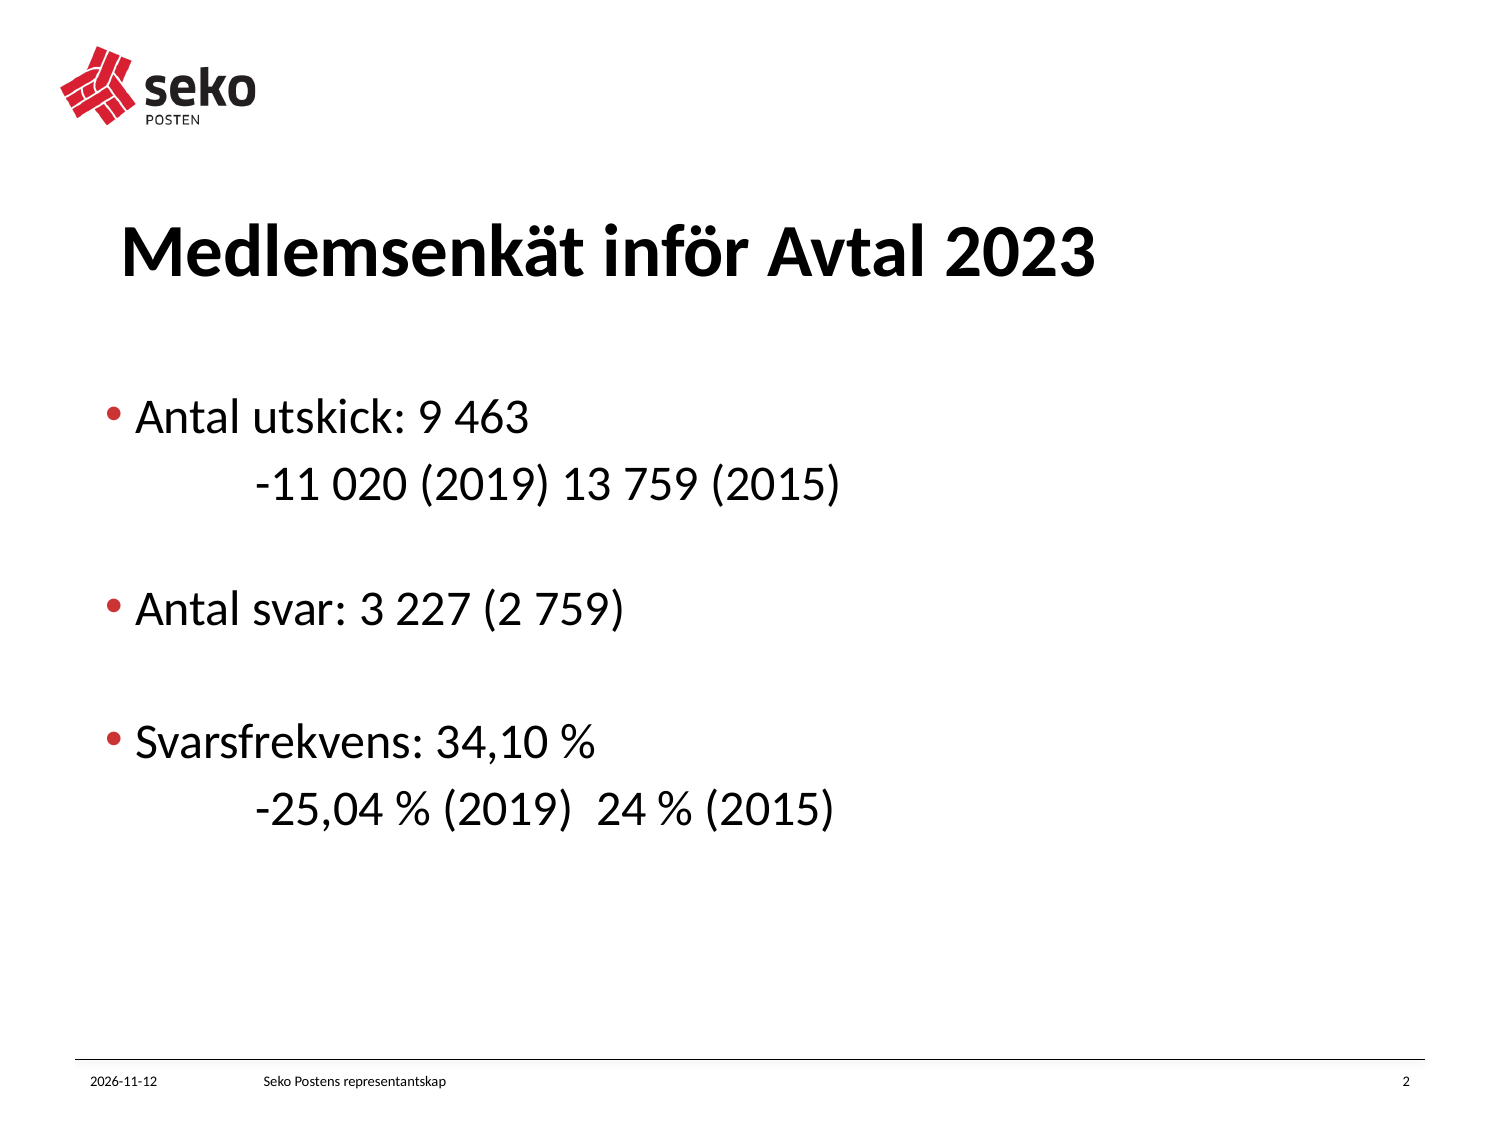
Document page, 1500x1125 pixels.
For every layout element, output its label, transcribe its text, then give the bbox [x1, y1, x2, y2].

list Antal utskick: 9 463 -11 020 (2019) 13 759 (2015) Antal svar: 3 227 (2 759) Svarsfrekvens: 34,10 % -25,04 % (2019) 24 % (2015) [89, 381, 1411, 1014]
title Medlemsenkät inför Avtal 2023 [104, 164, 1426, 353]
slide_number 2 [1282, 1059, 1425, 1103]
footer Seko Postens representantskap [248, 1059, 1253, 1103]
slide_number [75, 1059, 219, 1103]
